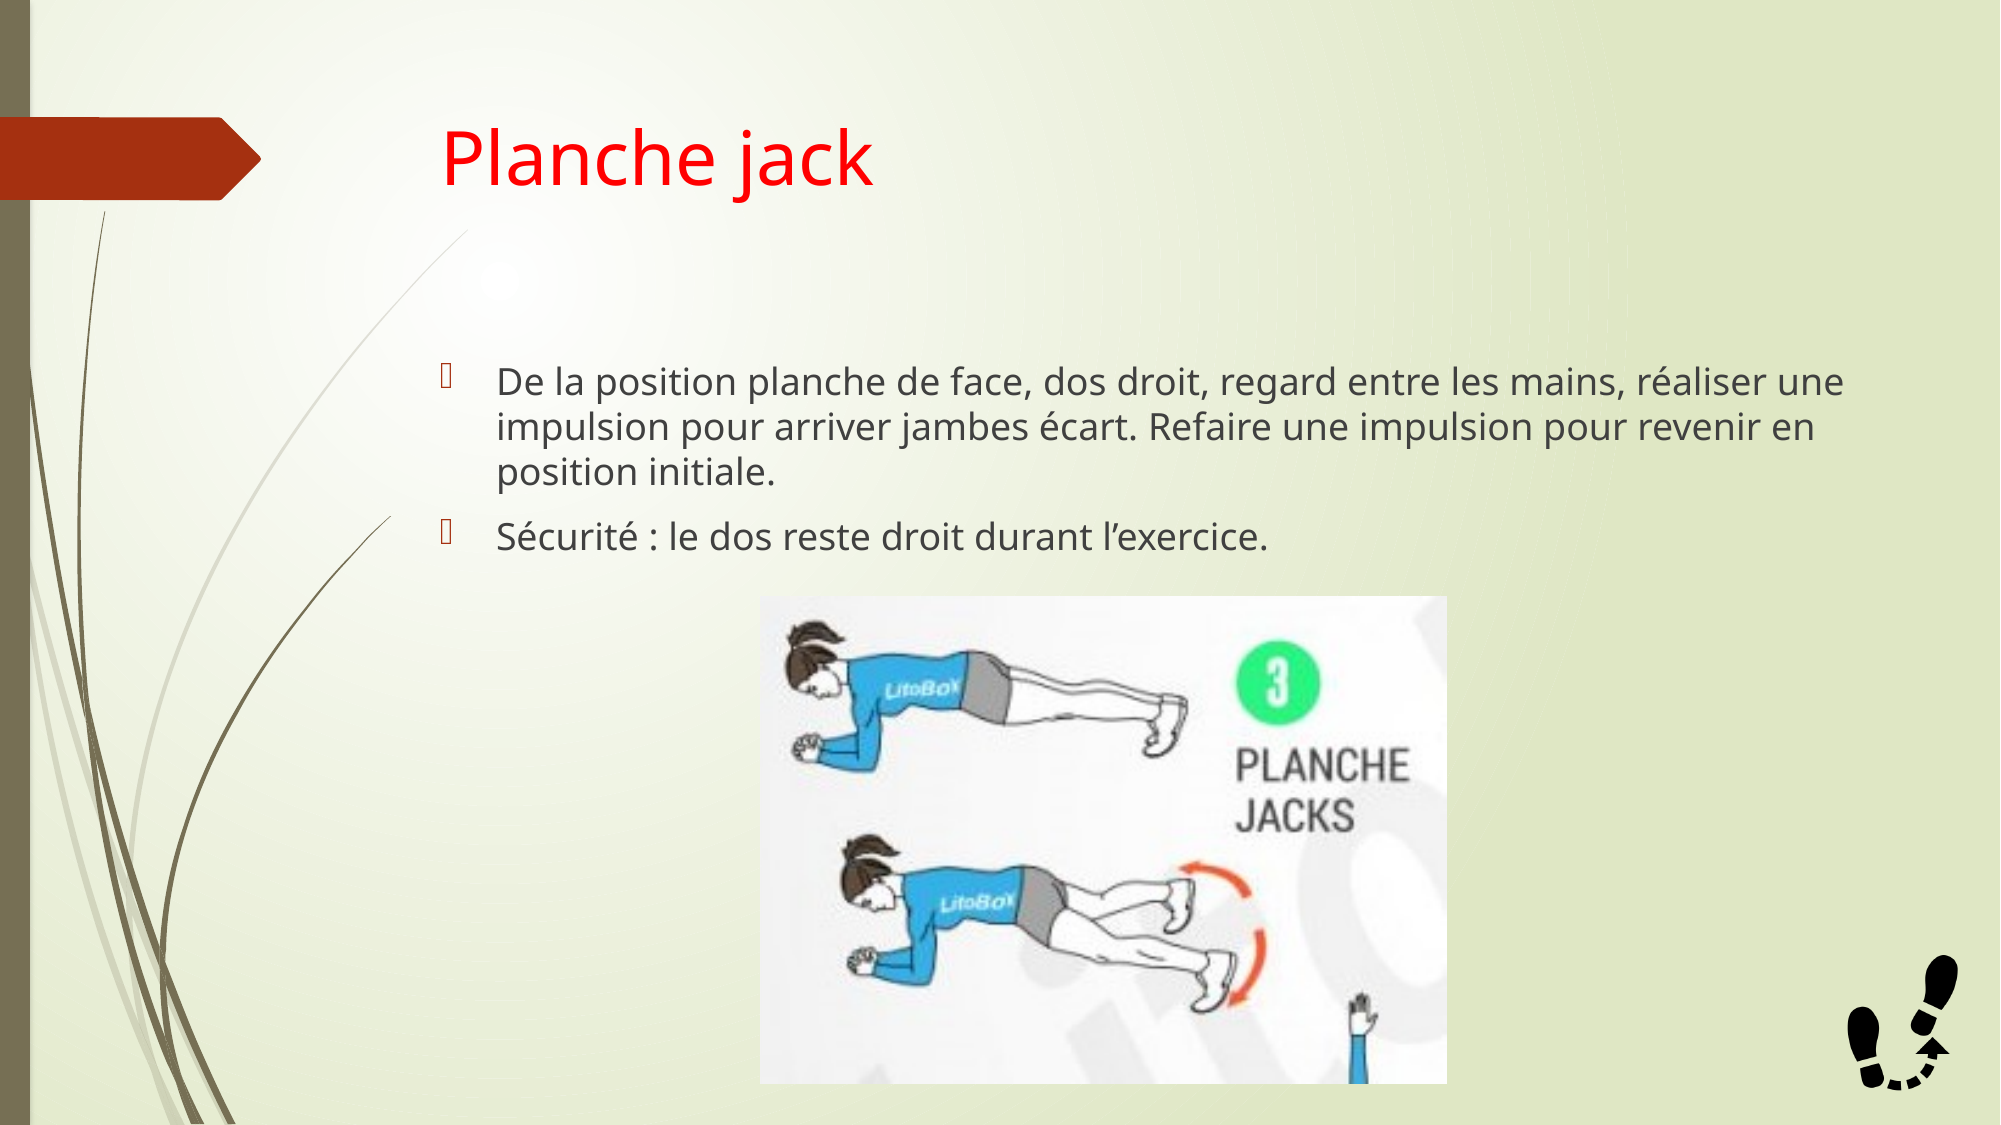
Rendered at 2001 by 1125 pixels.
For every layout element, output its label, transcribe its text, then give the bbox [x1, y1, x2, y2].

list De la position planche de face, dos droit, regard entre les mains, réaliser une impulsion pour arriver jambes écart. Refaire une impulsion pour revenir en position initiale. Sécurité : le dos reste droit durant l’exercice. [424, 350, 1888, 970]
title Planche jack [425, 102, 1888, 313]
picture [1827, 947, 1979, 1098]
picture [759, 596, 1447, 1084]
